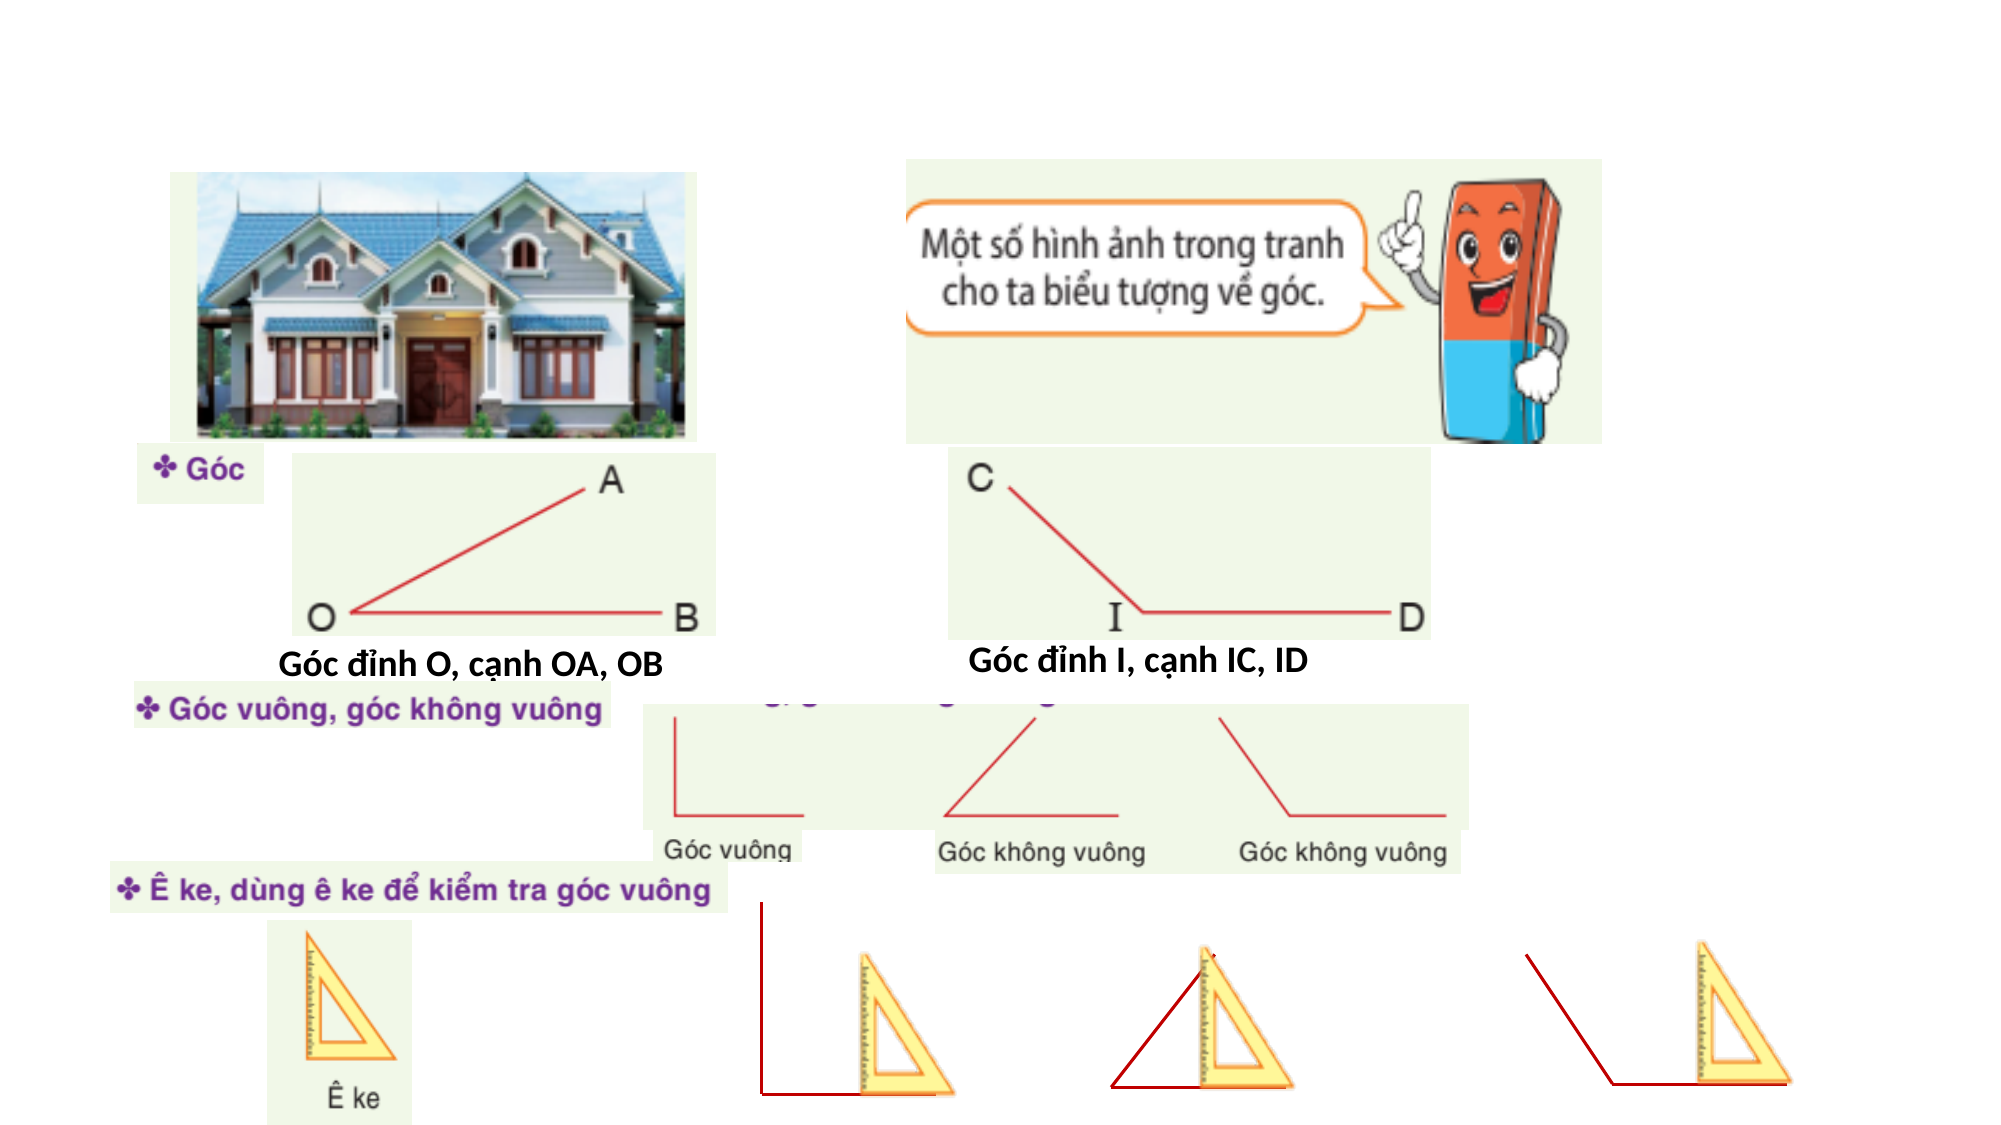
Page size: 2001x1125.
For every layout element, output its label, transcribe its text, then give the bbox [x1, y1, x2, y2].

picture [267, 920, 413, 1125]
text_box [1111, 954, 1159, 1088]
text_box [1526, 954, 1656, 1085]
text_box Góc đỉnh O, cạnh OA, OB [263, 632, 711, 692]
picture [819, 931, 972, 1125]
picture [137, 443, 265, 504]
picture [906, 159, 1602, 444]
picture [1159, 924, 1311, 1125]
text_box Góc đỉnh I, cạnh IC, ID [953, 640, 1401, 688]
picture [110, 704, 1469, 913]
picture [292, 453, 716, 636]
picture [1656, 919, 1809, 1125]
picture [948, 447, 1431, 640]
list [170, 172, 696, 442]
picture [134, 681, 611, 728]
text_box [761, 901, 936, 1095]
